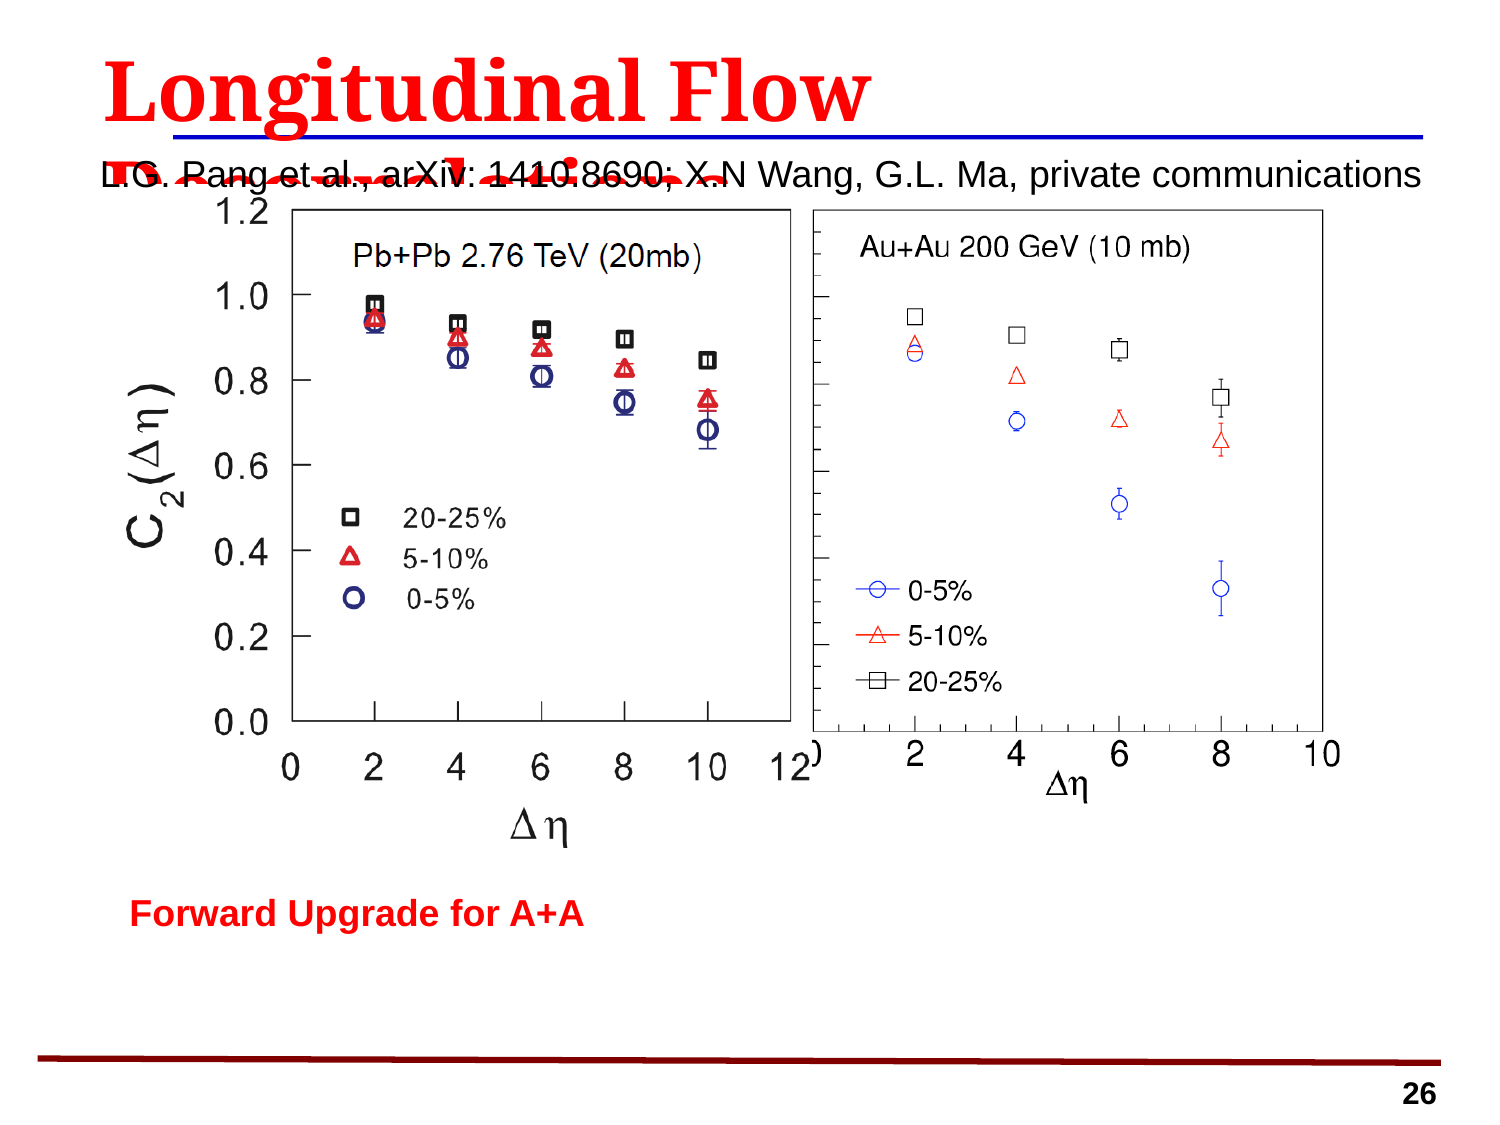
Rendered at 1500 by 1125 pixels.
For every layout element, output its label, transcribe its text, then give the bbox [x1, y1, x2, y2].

text_box Forward Upgrade for A+A [114, 881, 601, 942]
text_box L.G. Pang et al., arXiv: 1410.8690; X.N Wang, G.L. Ma, private communications [85, 142, 1438, 203]
title Longitudinal Flow Decorrelations [88, 30, 1439, 124]
picture [97, 184, 1379, 858]
